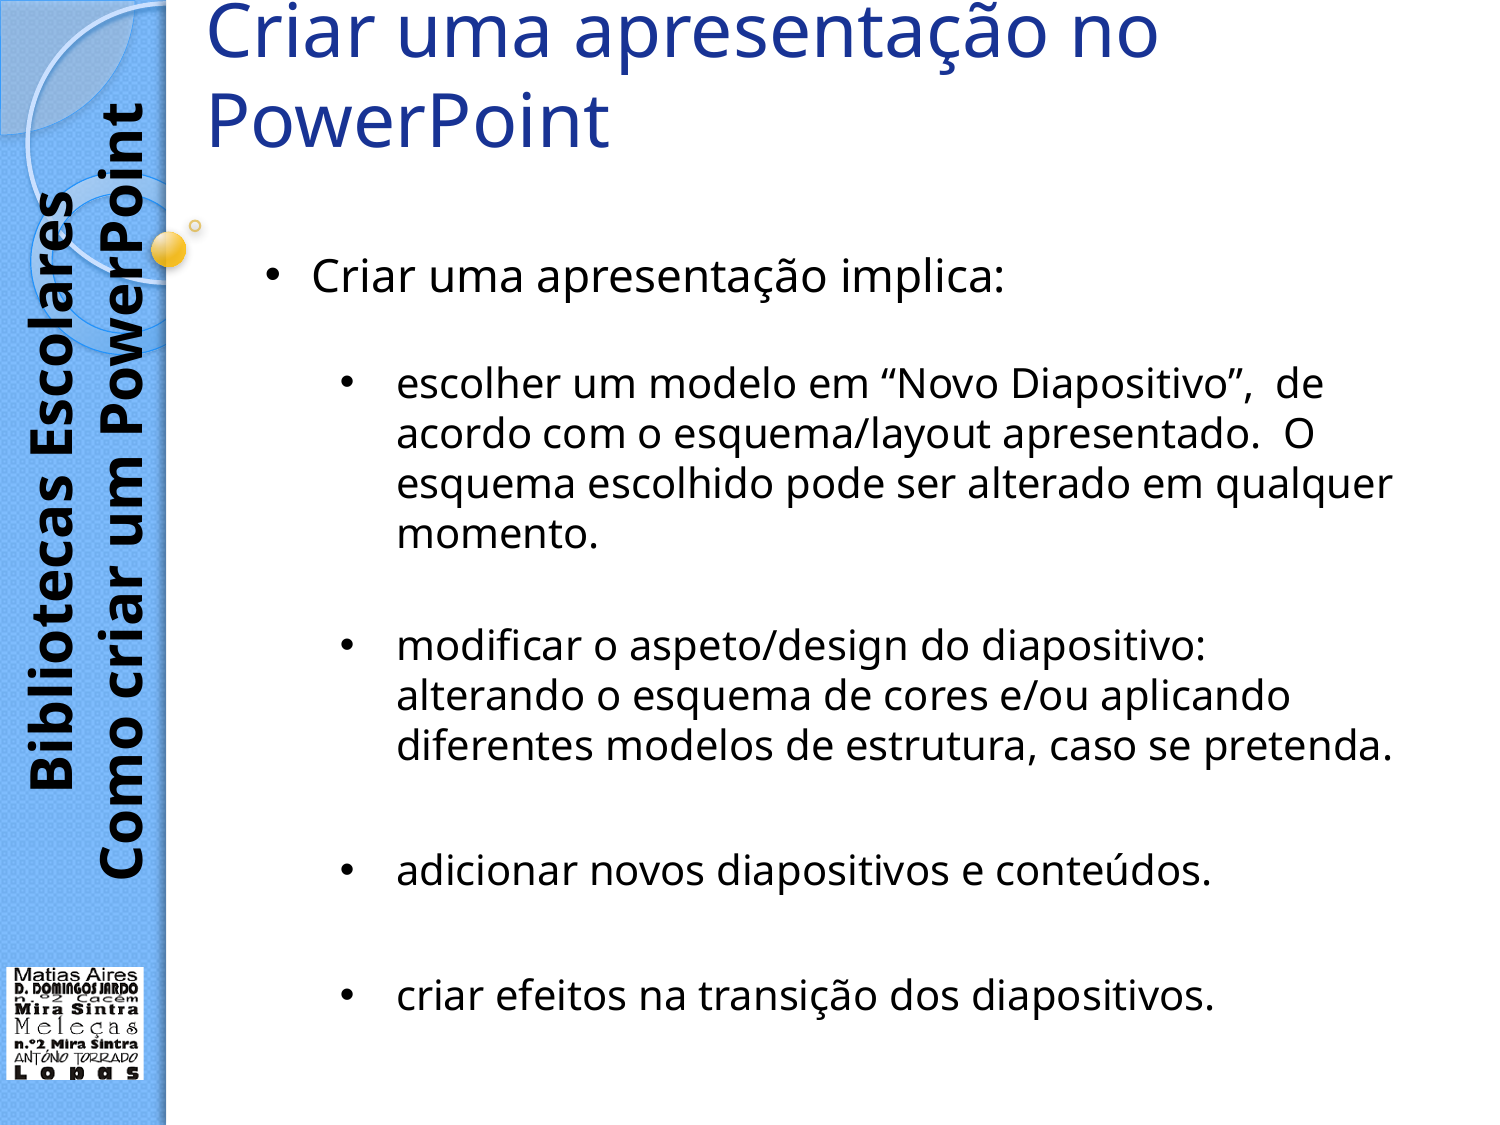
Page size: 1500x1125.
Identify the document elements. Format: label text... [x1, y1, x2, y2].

title Criar uma apresentação no PowerPoint [190, 57, 1450, 170]
text_box Criar uma apresentação implica: escolher um modelo em “Novo Diapositivo”, de acordo com o esquema/layout apresentado. O esquema escolhido pode ser alterado em qualquer momento. modificar o aspeto/design do diapositivo: alterando o esquema de cores e/ou aplicando diferentes modelos de estrutura, caso se pretenda. adicionar novos diapositivos e conteúdos. criar efeitos na transição dos diapositivos. [249, 239, 1419, 1125]
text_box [6, 98, 164, 1080]
